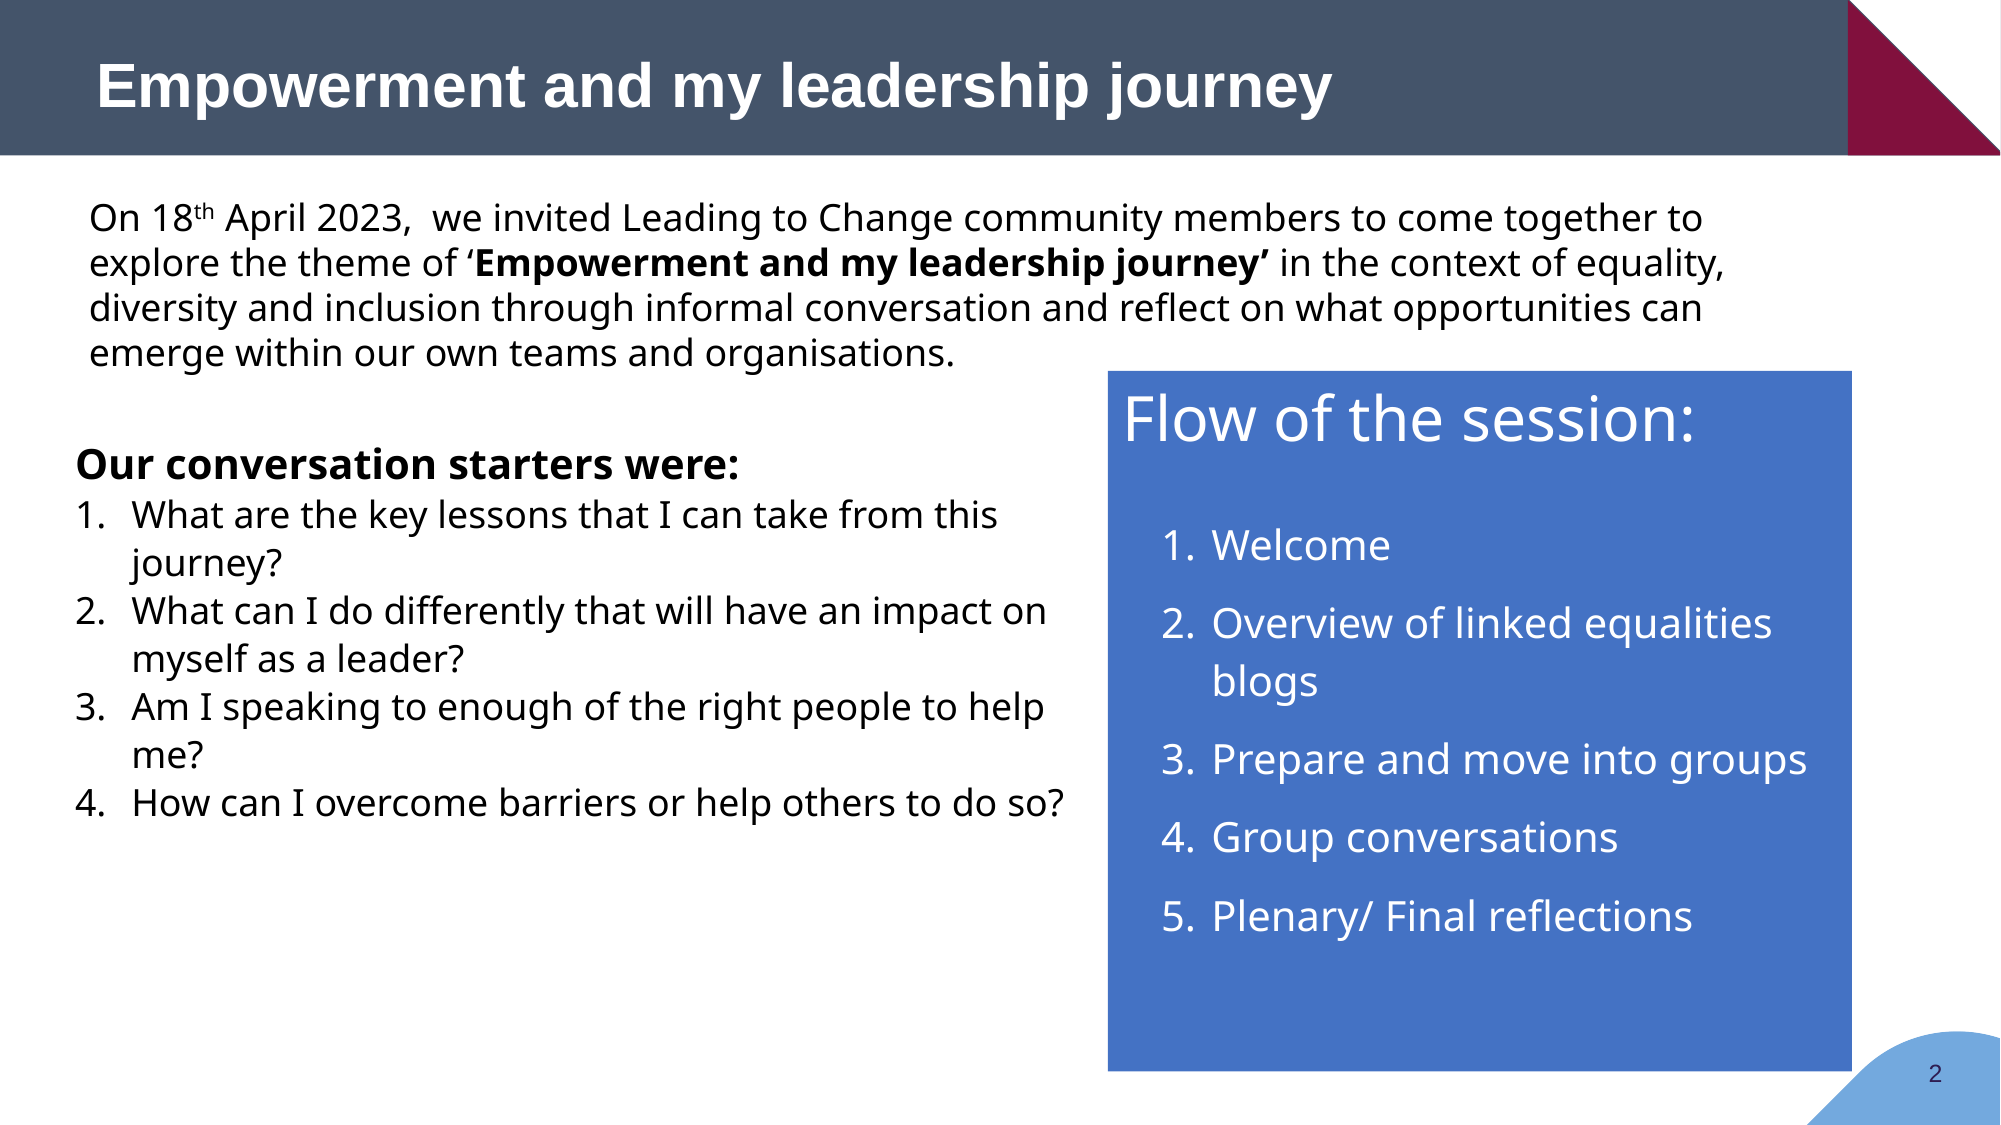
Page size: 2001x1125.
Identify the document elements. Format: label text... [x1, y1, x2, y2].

text_box Flow of the session: Welcome Overview of linked equalities blogs Prepare and move into groups Group conversations Plenary/ Final reflections [1107, 389, 1852, 1072]
text_box Our conversation starters were: What are the key lessons that I can take from this journey? What can I do differently that will have an impact on myself as a leader? Am I speaking to enough of the right people to help me? How can I overcome barriers or help others to do so? [60, 422, 1107, 1020]
picture [0, 156, 2000, 1125]
title Empowerment and my leadership journey [81, 15, 1807, 154]
text_box On 18th April 2023, we invited Leading to Change community members to come together to explore the theme of ‘Empowerment and my leadership journey’ in the context of equality, diversity and inclusion through informal conversation and reflect on what opportunities can emerge within our own teams and organisations. [73, 178, 1852, 389]
